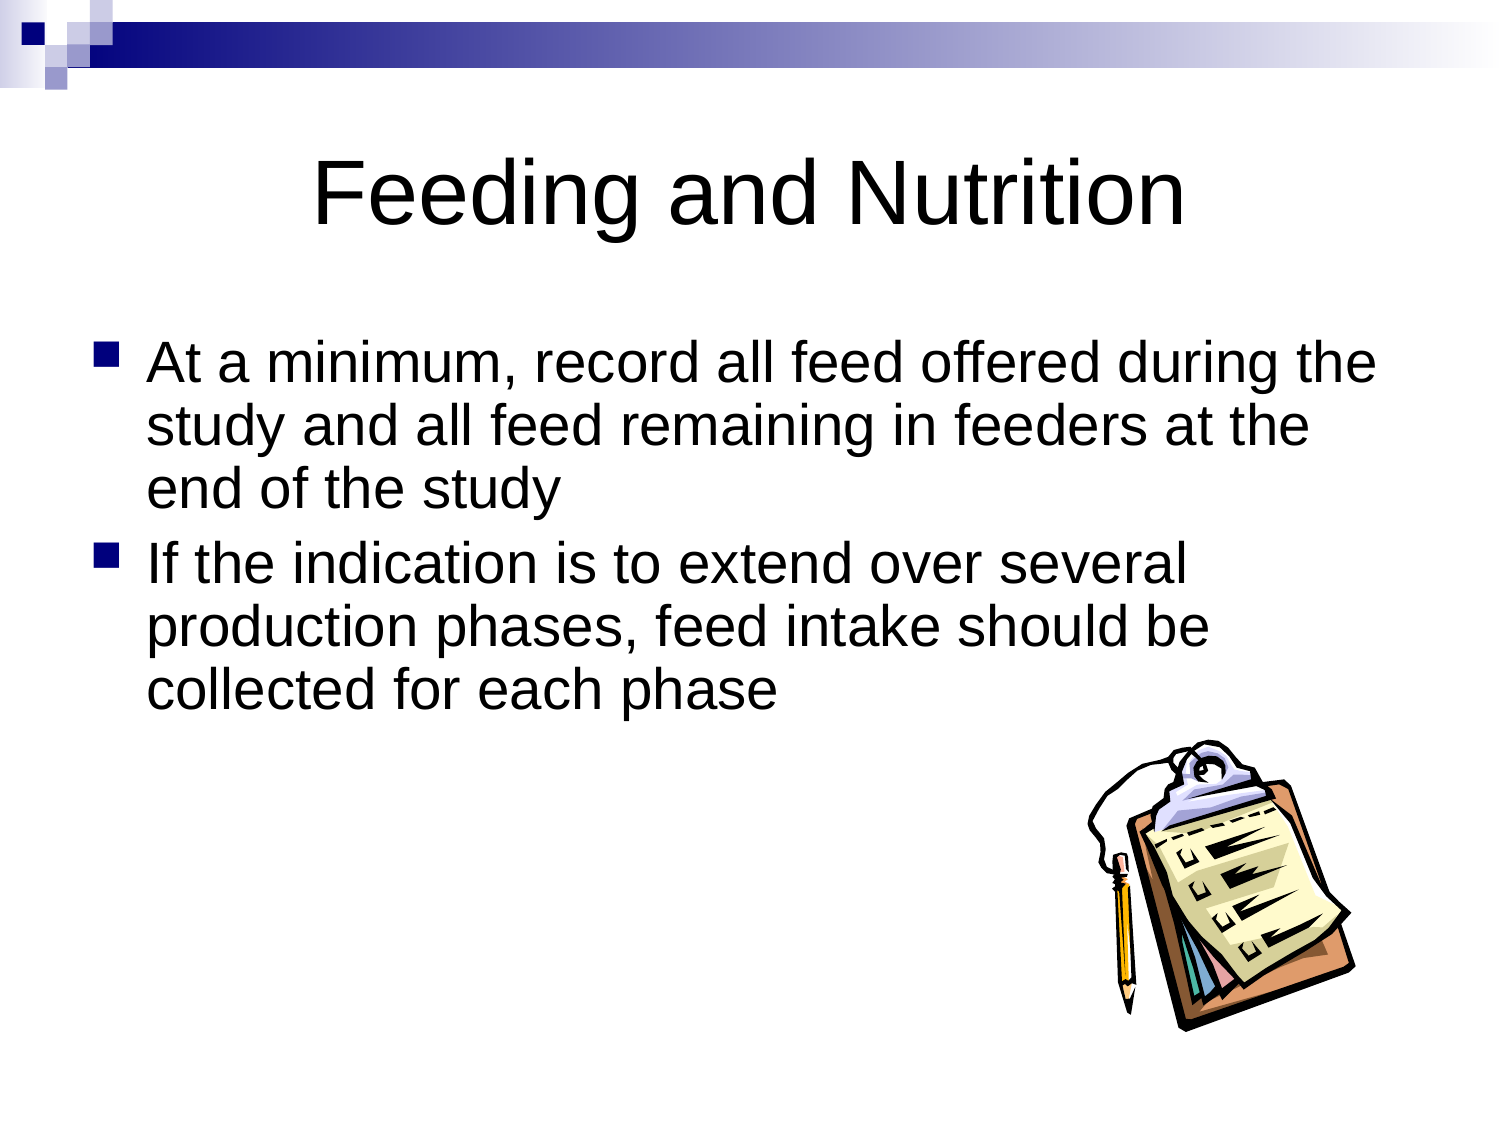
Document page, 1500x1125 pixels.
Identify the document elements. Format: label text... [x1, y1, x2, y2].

title Feeding and Nutrition [75, 75, 1425, 300]
picture [1087, 737, 1359, 1035]
list At a minimum, record all feed offered during the study and all feed remaining in feeders at the end of the study If the indication is to extend over several production phases, feed intake should be collected for each phase [75, 324, 1425, 963]
